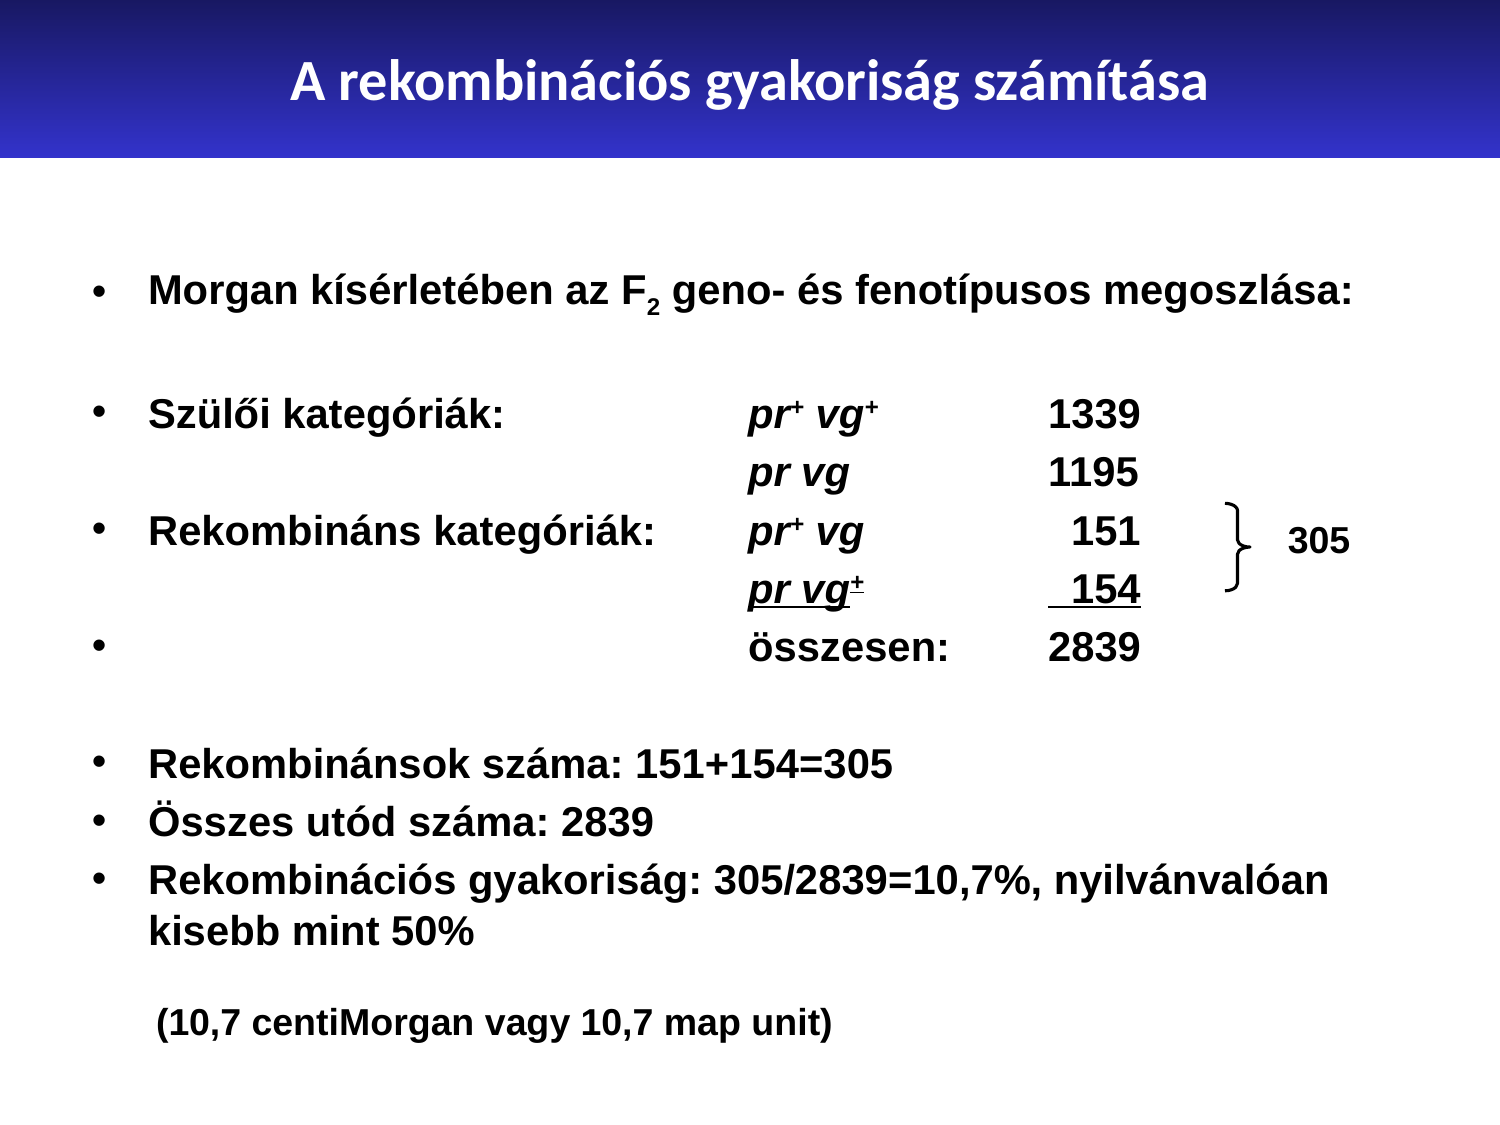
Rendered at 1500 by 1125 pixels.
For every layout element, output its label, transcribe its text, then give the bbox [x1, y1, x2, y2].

text_box A rekombinációs gyakoriság számítása [0, 0, 1500, 158]
text_box (10,7 centiMorgan vagy 10,7 map unit) [141, 990, 849, 1051]
text_box 305 [1273, 509, 1366, 569]
list Morgan kísérletében az F2 geno- és fenotípusos megoszlása: Szülői kategóriák: pr+ vg+ 1339 pr vg 1195 Rekombináns kategóriák: pr+ vg 151 pr vg+ 154 összesen: 2839 Rekombinánsok száma: 151+154=305 Összes utód száma: 2839 Rekombinációs gyakoriság: 305/2839=10,7%, nyilvánvalóan kisebb mint 50% [76, 255, 1412, 1023]
text_box [1224, 503, 1250, 591]
